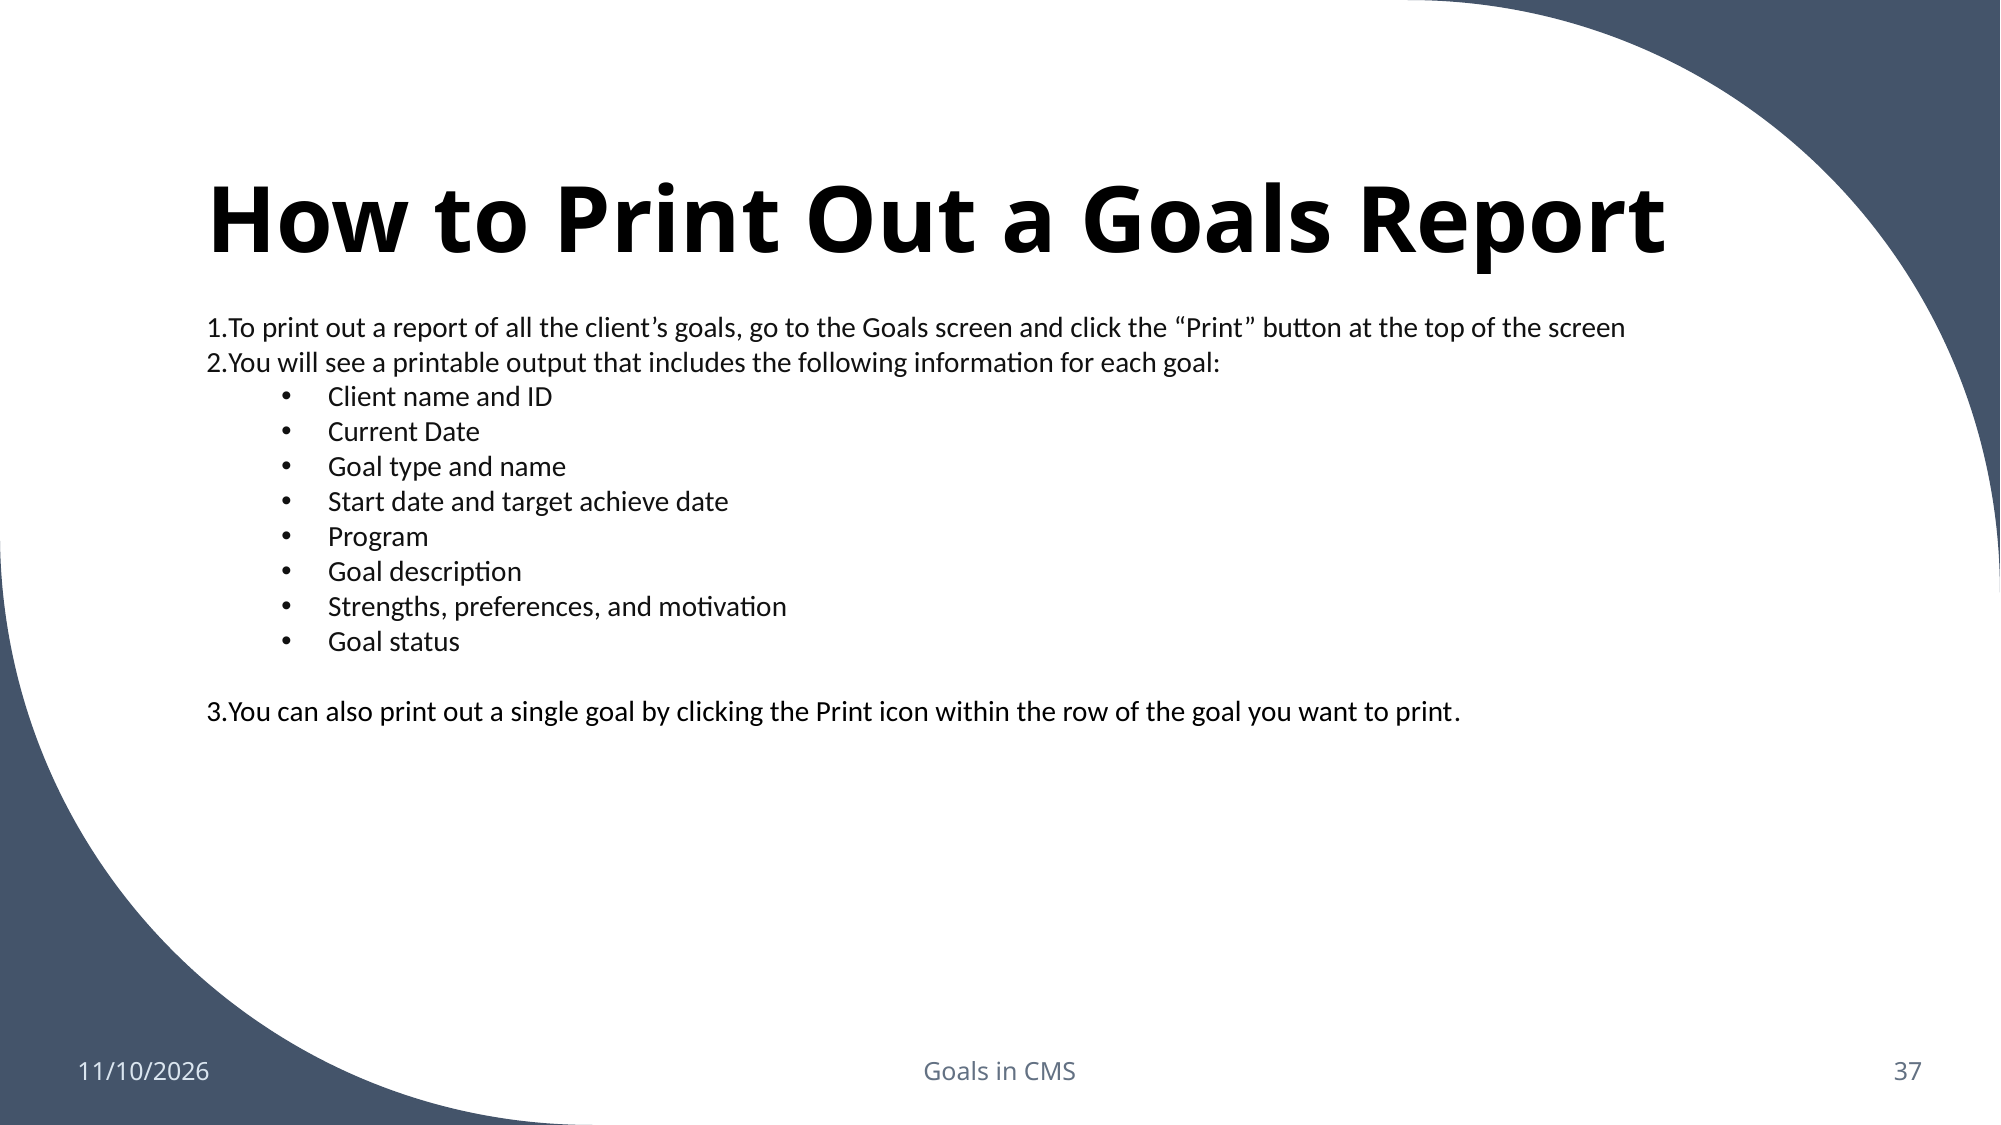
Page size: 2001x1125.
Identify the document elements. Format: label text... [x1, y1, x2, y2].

footer Goals in CMS [662, 1042, 1338, 1103]
slide_number 37 [1665, 1042, 1938, 1103]
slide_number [62, 1042, 342, 1103]
text_box To print out a report of all the client’s goals, go to the Goals screen and click the “Print” button at the top of the screen You will see a printable output that includes the following information for each goal: Client name and ID Current Date Goal type and name Start date and target achieve date Program Goal description Strengths, preferences, and motivation Goal status You can also print out a single goal by clicking the Print icon within the row of the goal you want to print. [191, 300, 1839, 735]
title How to Print Out a Goals Report [191, 62, 1796, 280]
